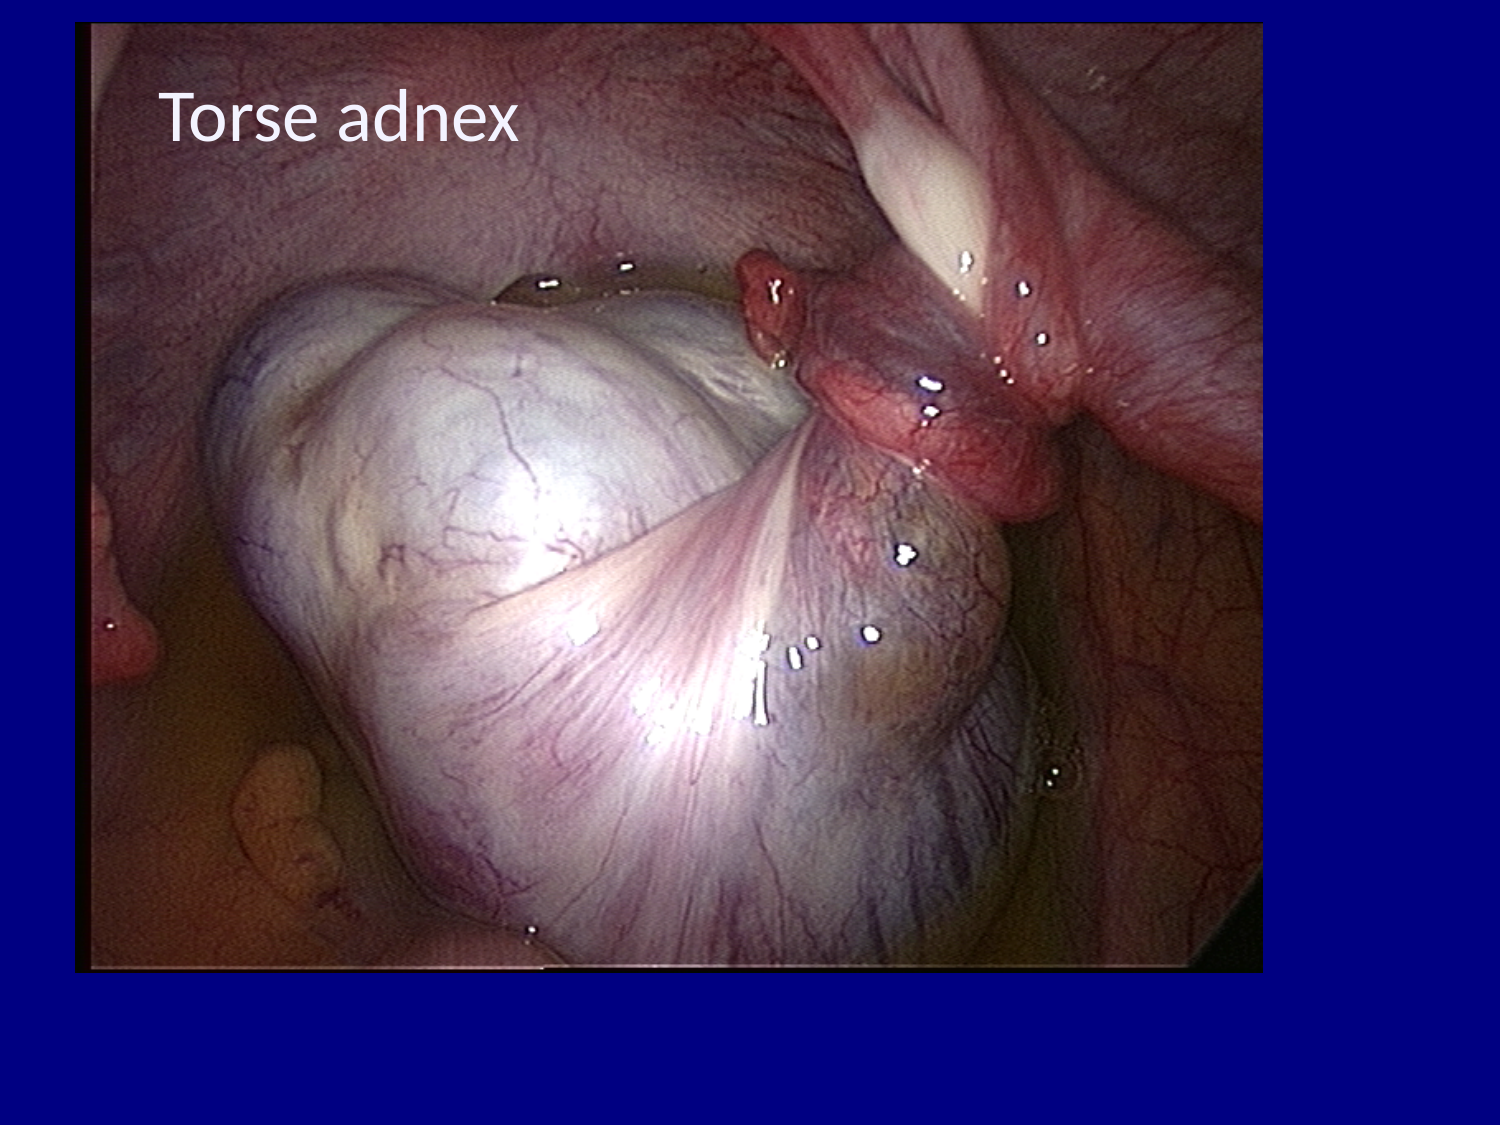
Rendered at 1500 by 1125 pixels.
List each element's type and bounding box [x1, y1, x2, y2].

picture [74, 22, 1263, 973]
